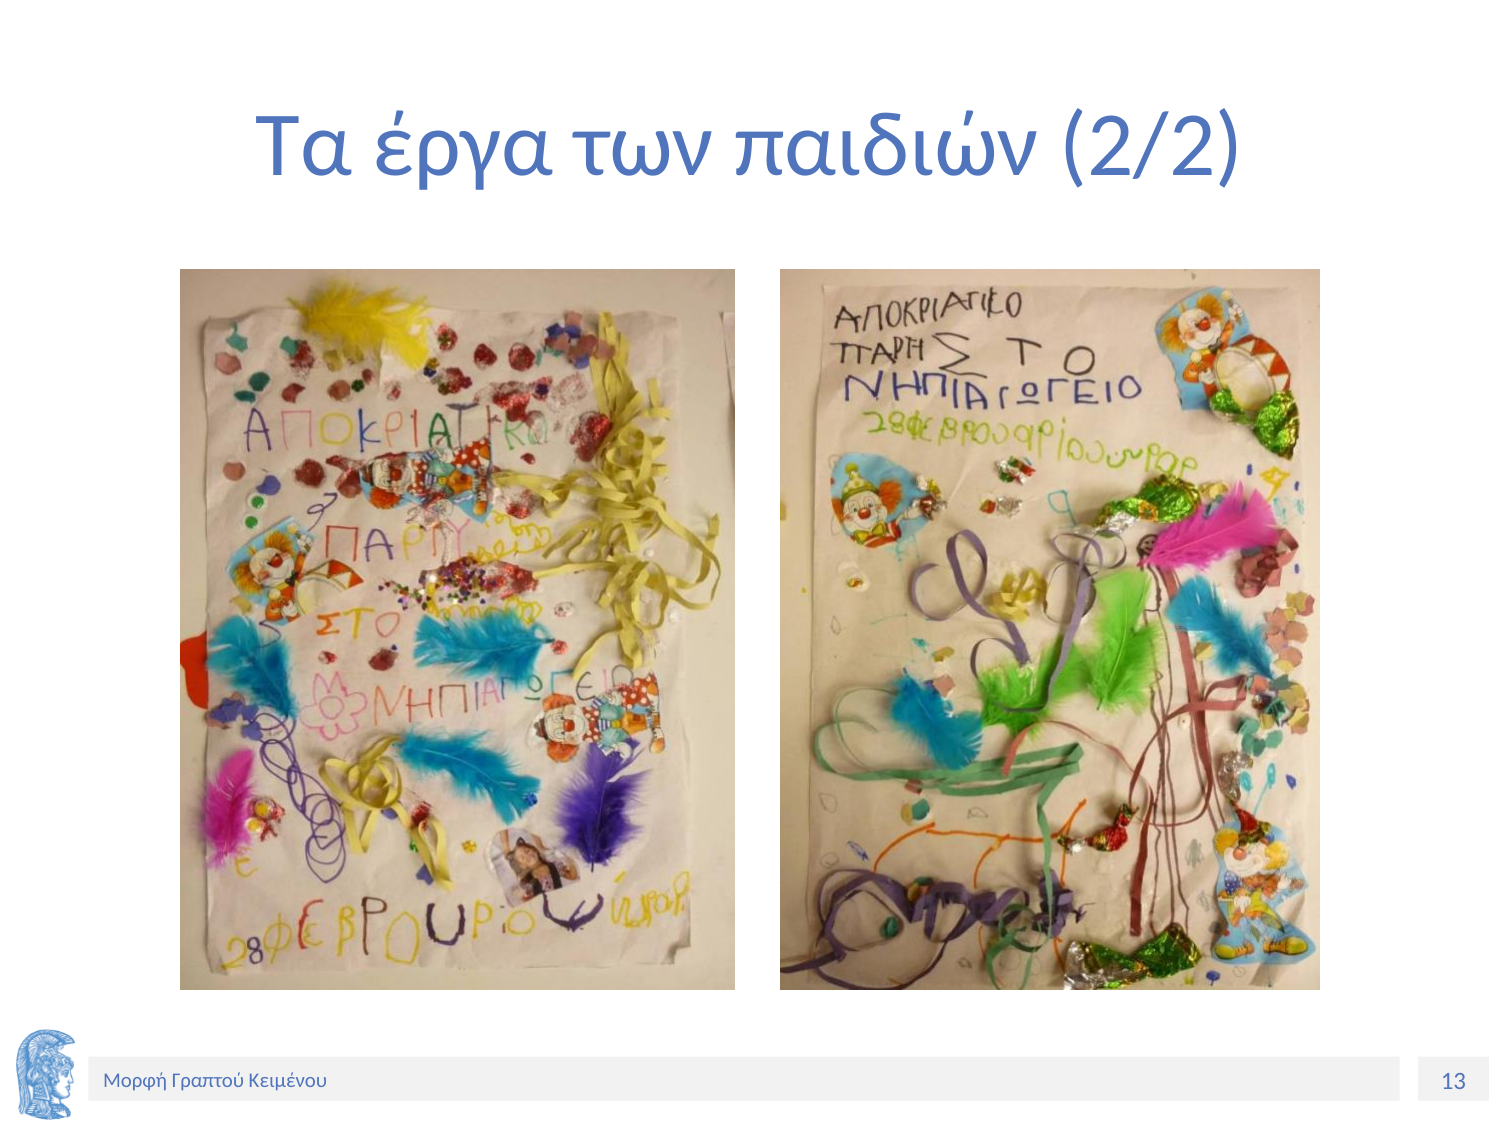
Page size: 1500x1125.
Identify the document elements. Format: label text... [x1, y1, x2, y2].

title Τα έργα των παιδιών (2/2) [75, 45, 1425, 233]
picture [9, 1026, 81, 1120]
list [179, 269, 736, 991]
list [779, 269, 1321, 991]
